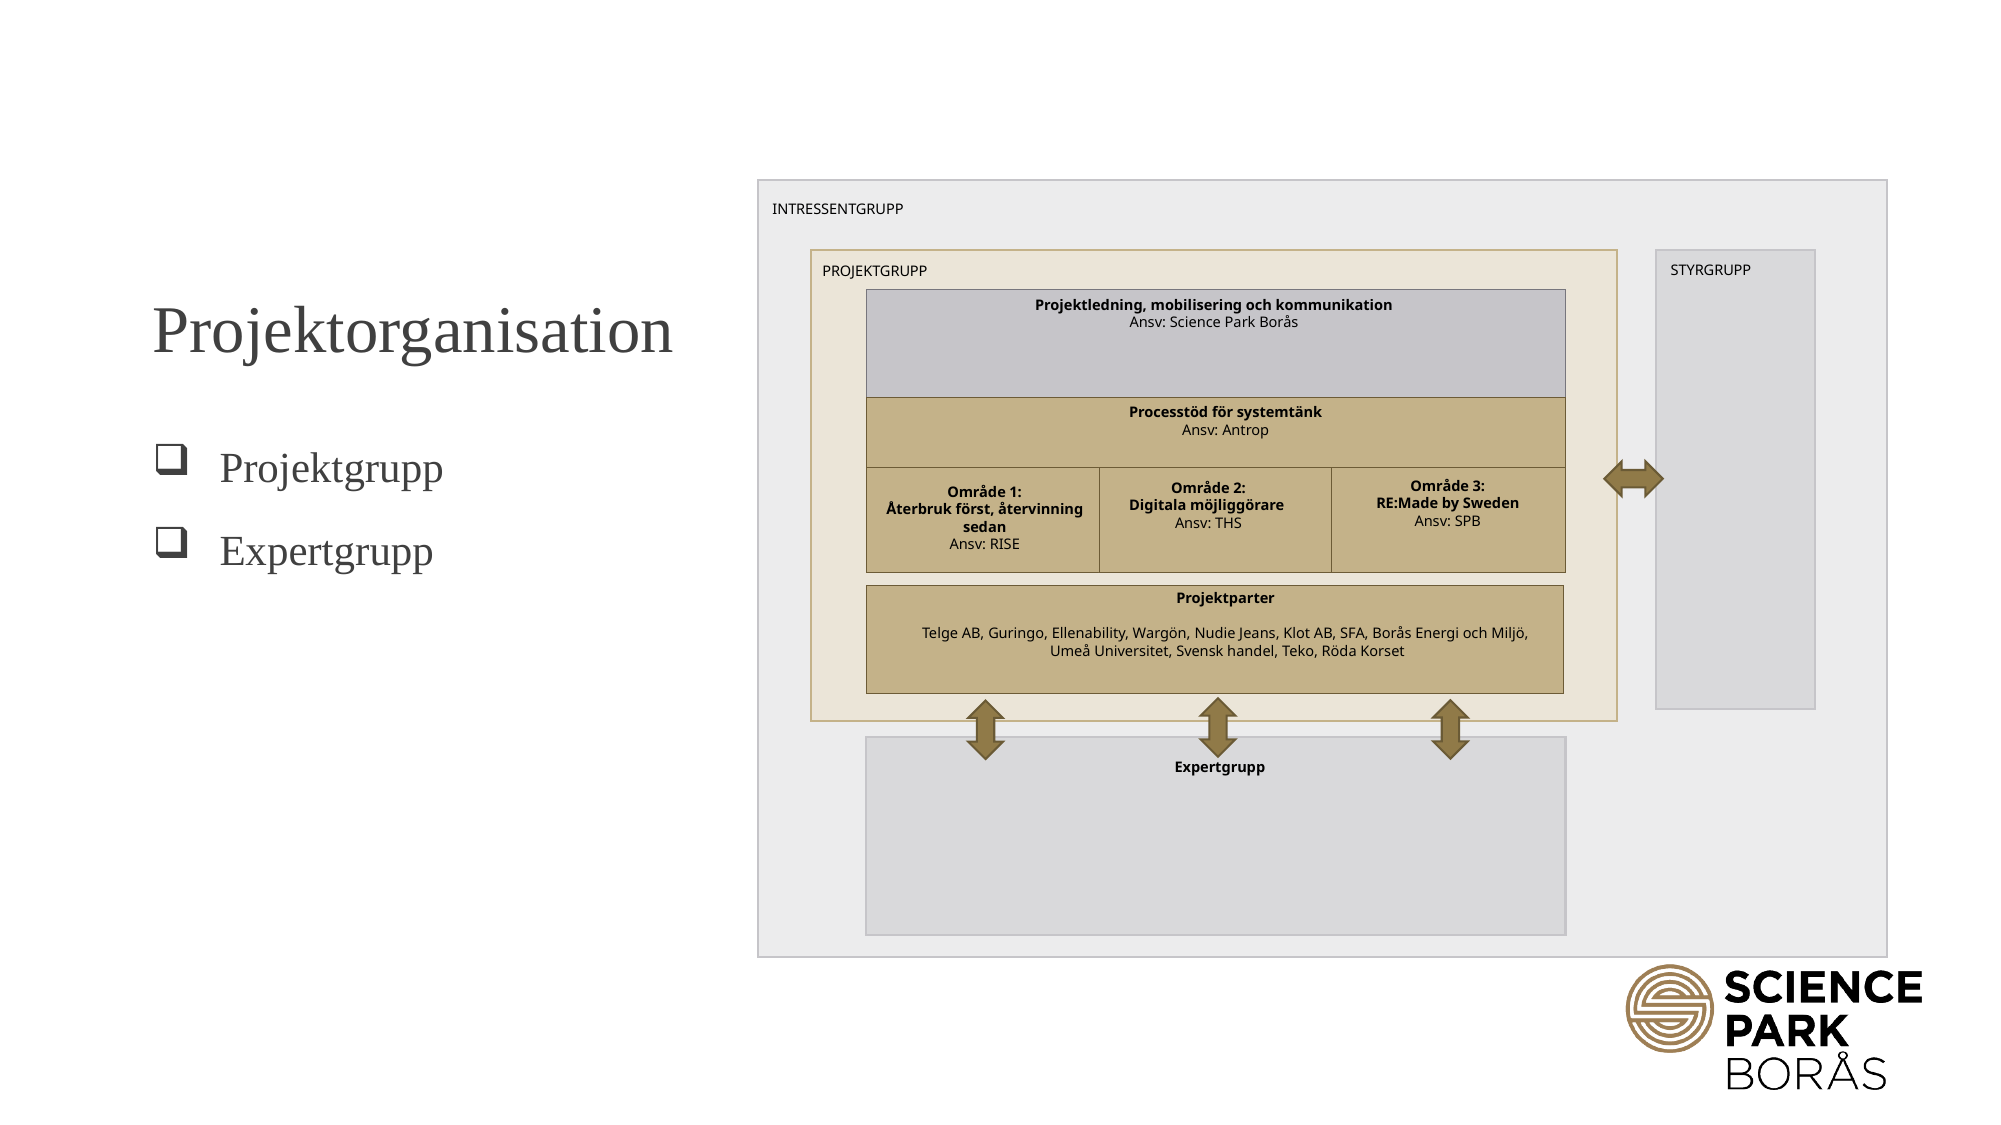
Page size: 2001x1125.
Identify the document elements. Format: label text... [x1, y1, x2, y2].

text_box Expertgrupp [869, 750, 1575, 816]
text_box [1602, 458, 1665, 499]
text_box Projektgrupp Expertgrupp [137, 398, 808, 707]
text_box Processtöd för systemtänk Ansv: Antrop [876, 395, 1575, 463]
text_box [757, 179, 1888, 958]
picture [1625, 964, 1922, 1090]
text_box [1655, 249, 1816, 710]
text_box [1098, 467, 1330, 574]
text_box Projektparter Telge AB, Guringo, Ellenability, Wargön, Nudie Jeans, Klot AB, SFA, Borås Energi och Miljö, Umeå Universitet, Svensk handel, Teko, Röda Korset [876, 581, 1575, 682]
text_box [1198, 696, 1238, 750]
title Projektorganisation [137, 264, 757, 398]
text_box [865, 736, 1567, 936]
text_box INTRESSENTGRUPP [757, 192, 930, 225]
text_box Område 1: Återbruk först, återvinning sedan Ansv: RISE [869, 475, 1101, 578]
text_box [865, 584, 1565, 694]
text_box [865, 289, 1567, 397]
text_box [865, 397, 1567, 470]
text_box [965, 699, 1006, 750]
text_box [810, 249, 1618, 722]
text_box [1330, 467, 1566, 574]
text_box STYRGRUPP [1655, 253, 1811, 287]
text_box [865, 467, 1098, 574]
text_box Område 3: RE:Made by Sweden Ansv: SPB [1330, 469, 1565, 537]
text_box Projektledning, mobilisering och kommunikation Ansv: Science Park Borås [865, 288, 1563, 339]
text_box PROJEKTGRUPP [807, 254, 962, 287]
text_box [1430, 698, 1471, 750]
text_box Område 2: Digitala möjliggörare Ansv: THS [1091, 471, 1326, 557]
